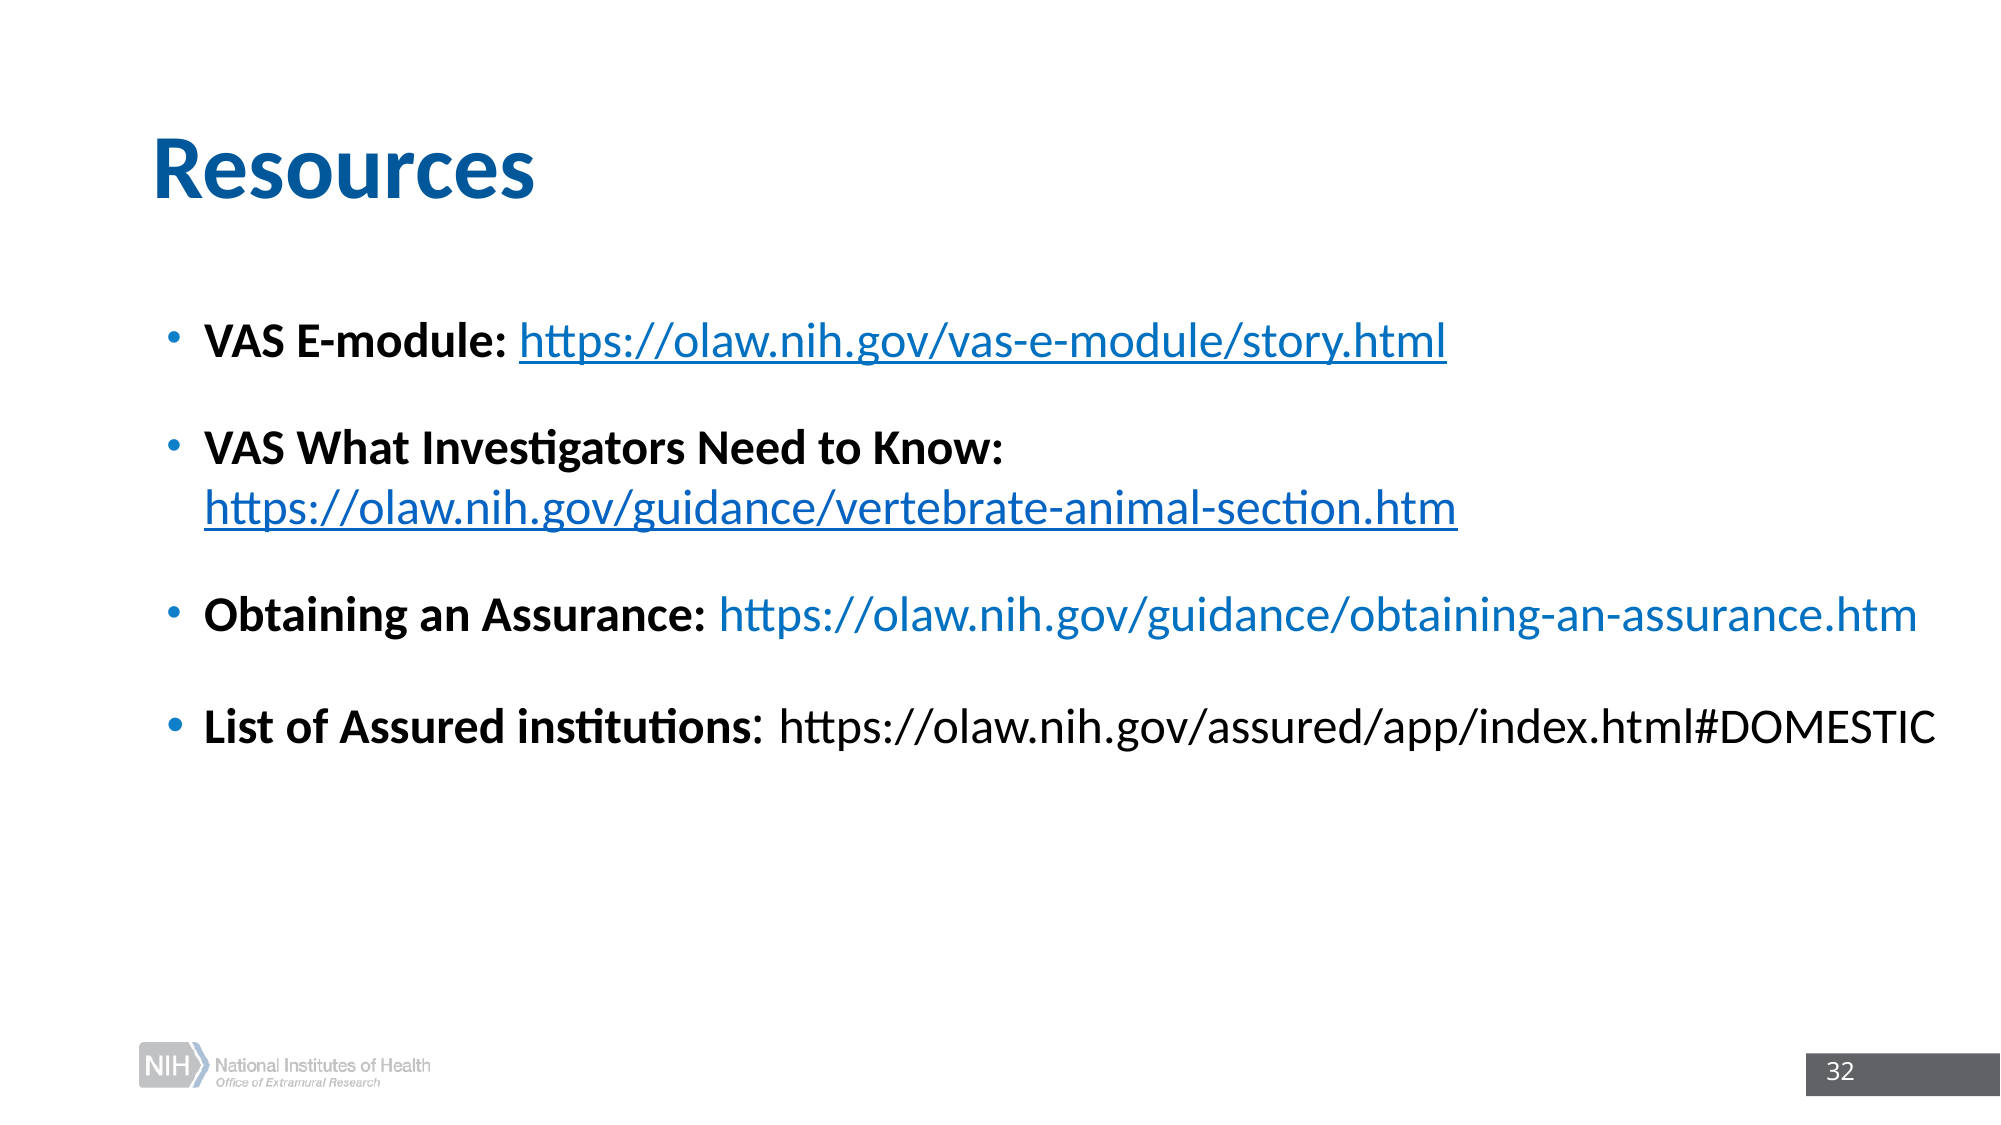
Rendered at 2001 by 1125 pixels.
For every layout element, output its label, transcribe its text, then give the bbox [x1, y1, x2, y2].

title Resources [137, 59, 1863, 278]
slide_number 32 [1419, 1042, 1870, 1103]
picture [139, 1042, 430, 1088]
list VAS E-module: https://olaw.nih.gov/vas-e-module/story.html VAS What Investigators Need to Know: https://olaw.nih.gov/guidance/vertebrate-animal-section.htm Obtaining an Assurance: https://olaw.nih.gov/guidance/obtaining-an-assurance.htm List of Assured institutions: https://olaw.nih.gov/assured/app/index.html#DOMESTIC [151, 299, 2000, 1014]
